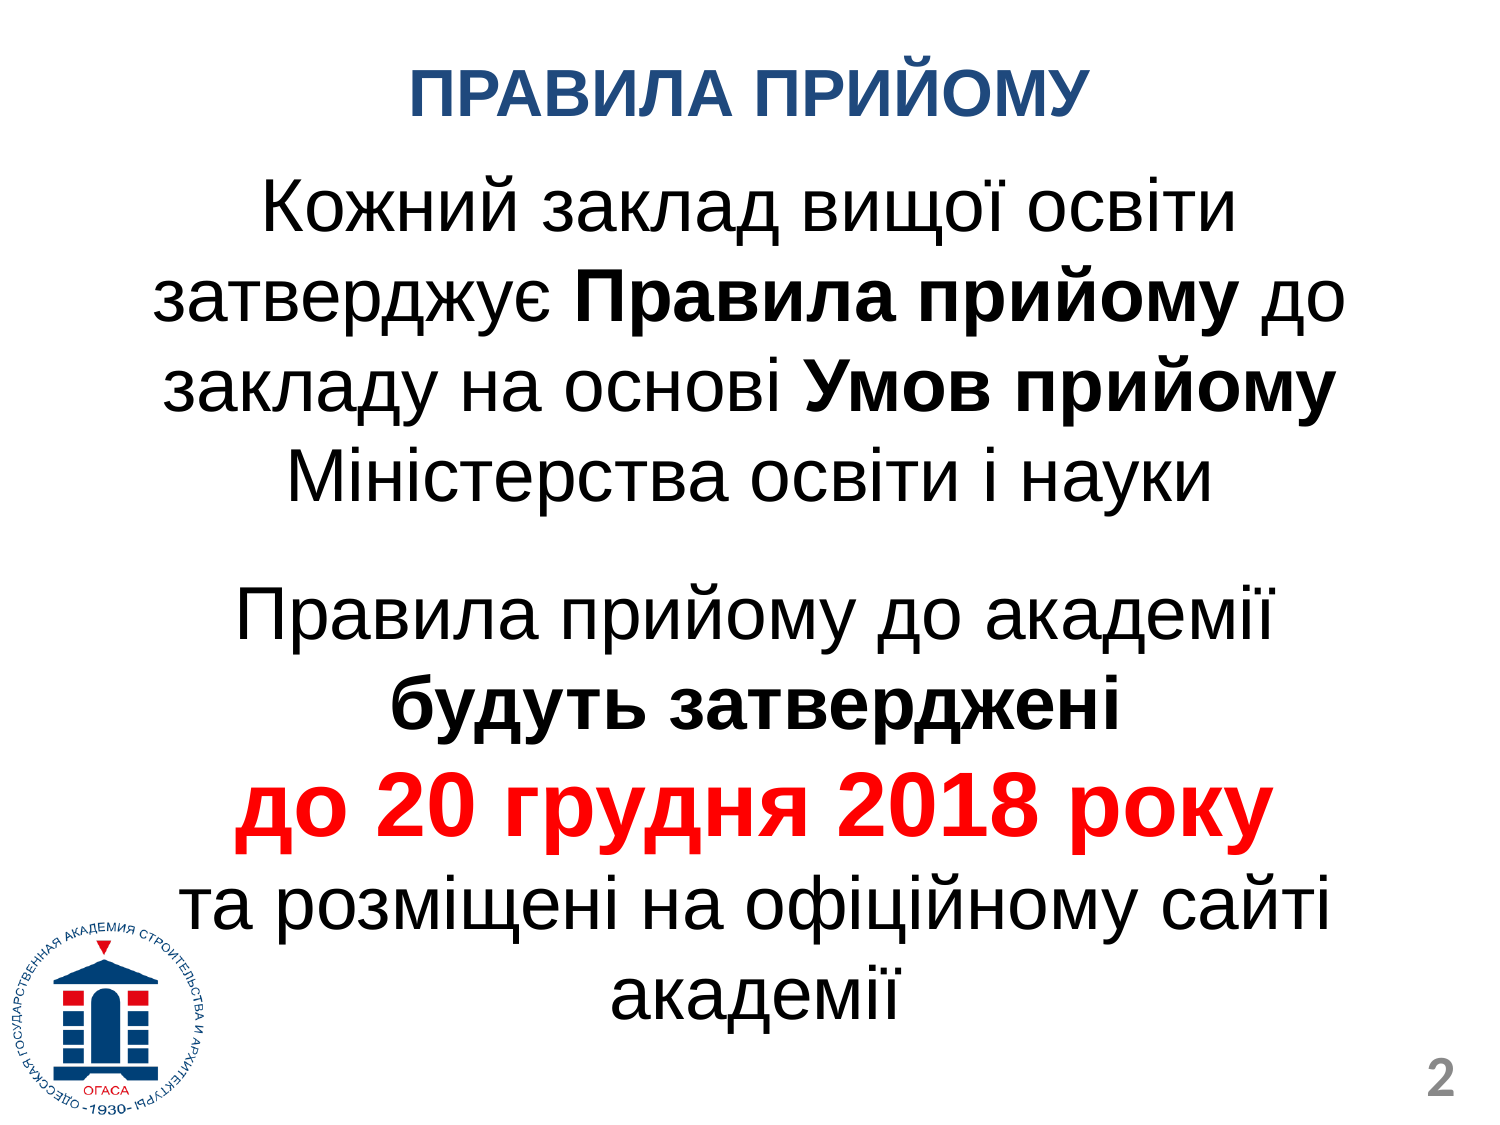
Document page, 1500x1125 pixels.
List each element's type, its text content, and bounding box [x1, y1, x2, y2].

text_box ПРАВИЛА ПРИЙОМУ [0, 41, 1500, 137]
picture [0, 912, 213, 1125]
slide_number 2 [1120, 1042, 1471, 1103]
text_box Кожний заклад вищої освіти затверджує Правила прийому до закладу на основі Умов прийому Міністерства освіти і науки [94, 148, 1406, 524]
text_box Правила прийому до академії будуть затверджені до 20 грудня 2018 року та розміщені на офіційному сайті академії [100, 557, 1412, 1042]
